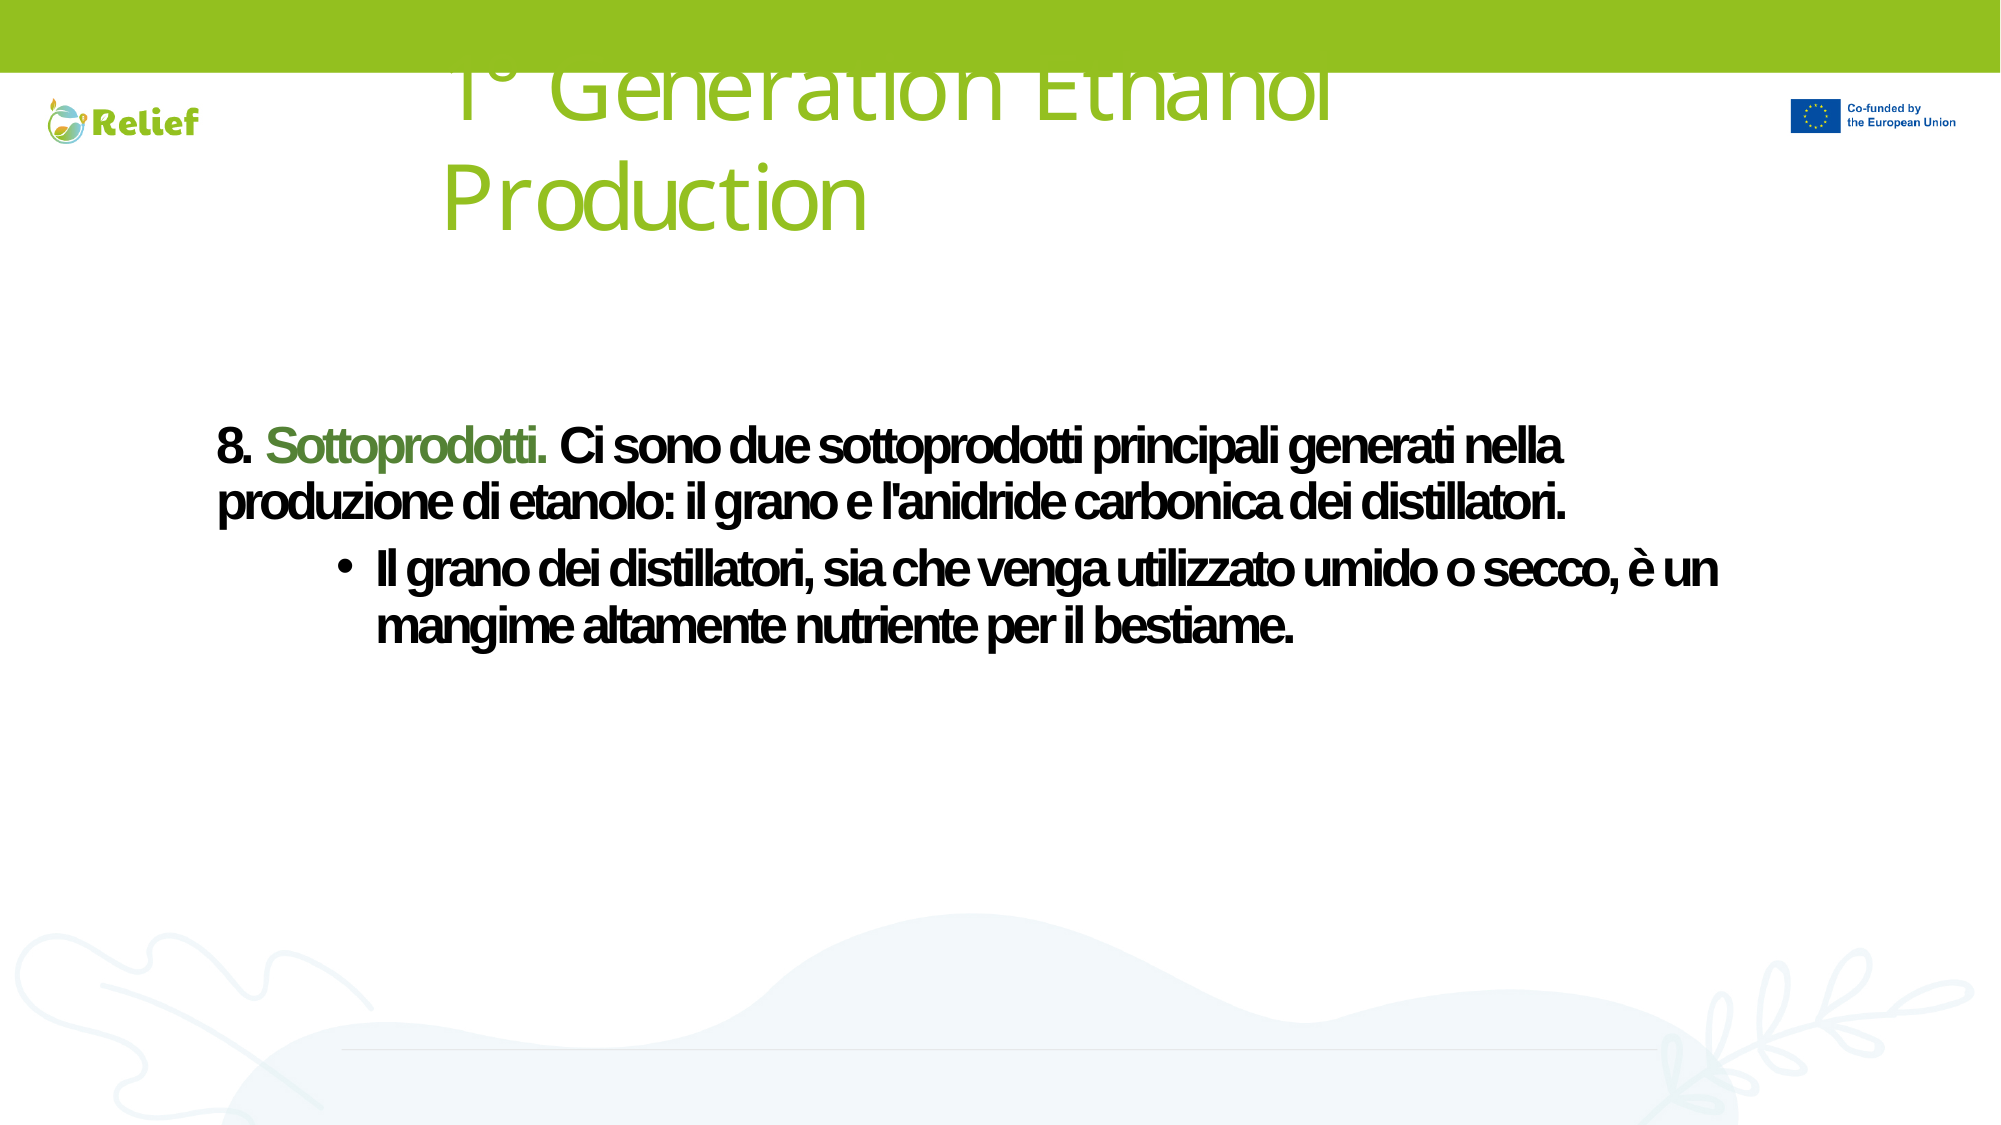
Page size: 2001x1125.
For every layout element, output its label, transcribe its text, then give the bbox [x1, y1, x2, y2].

list 8. Sottoprodotti. Ci sono due sottoprodotti principali generati nella produzione di etanolo: il grano e l'anidride carbonica dei distillatori. Il grano dei distillatori, sia che venga utilizzato umido o secco, è un mangime altamente nutriente per il bestiame. [216, 408, 1782, 1056]
picture [0, 0, 2001, 1125]
title 1° Generation Ethanol Production [437, 26, 1540, 249]
